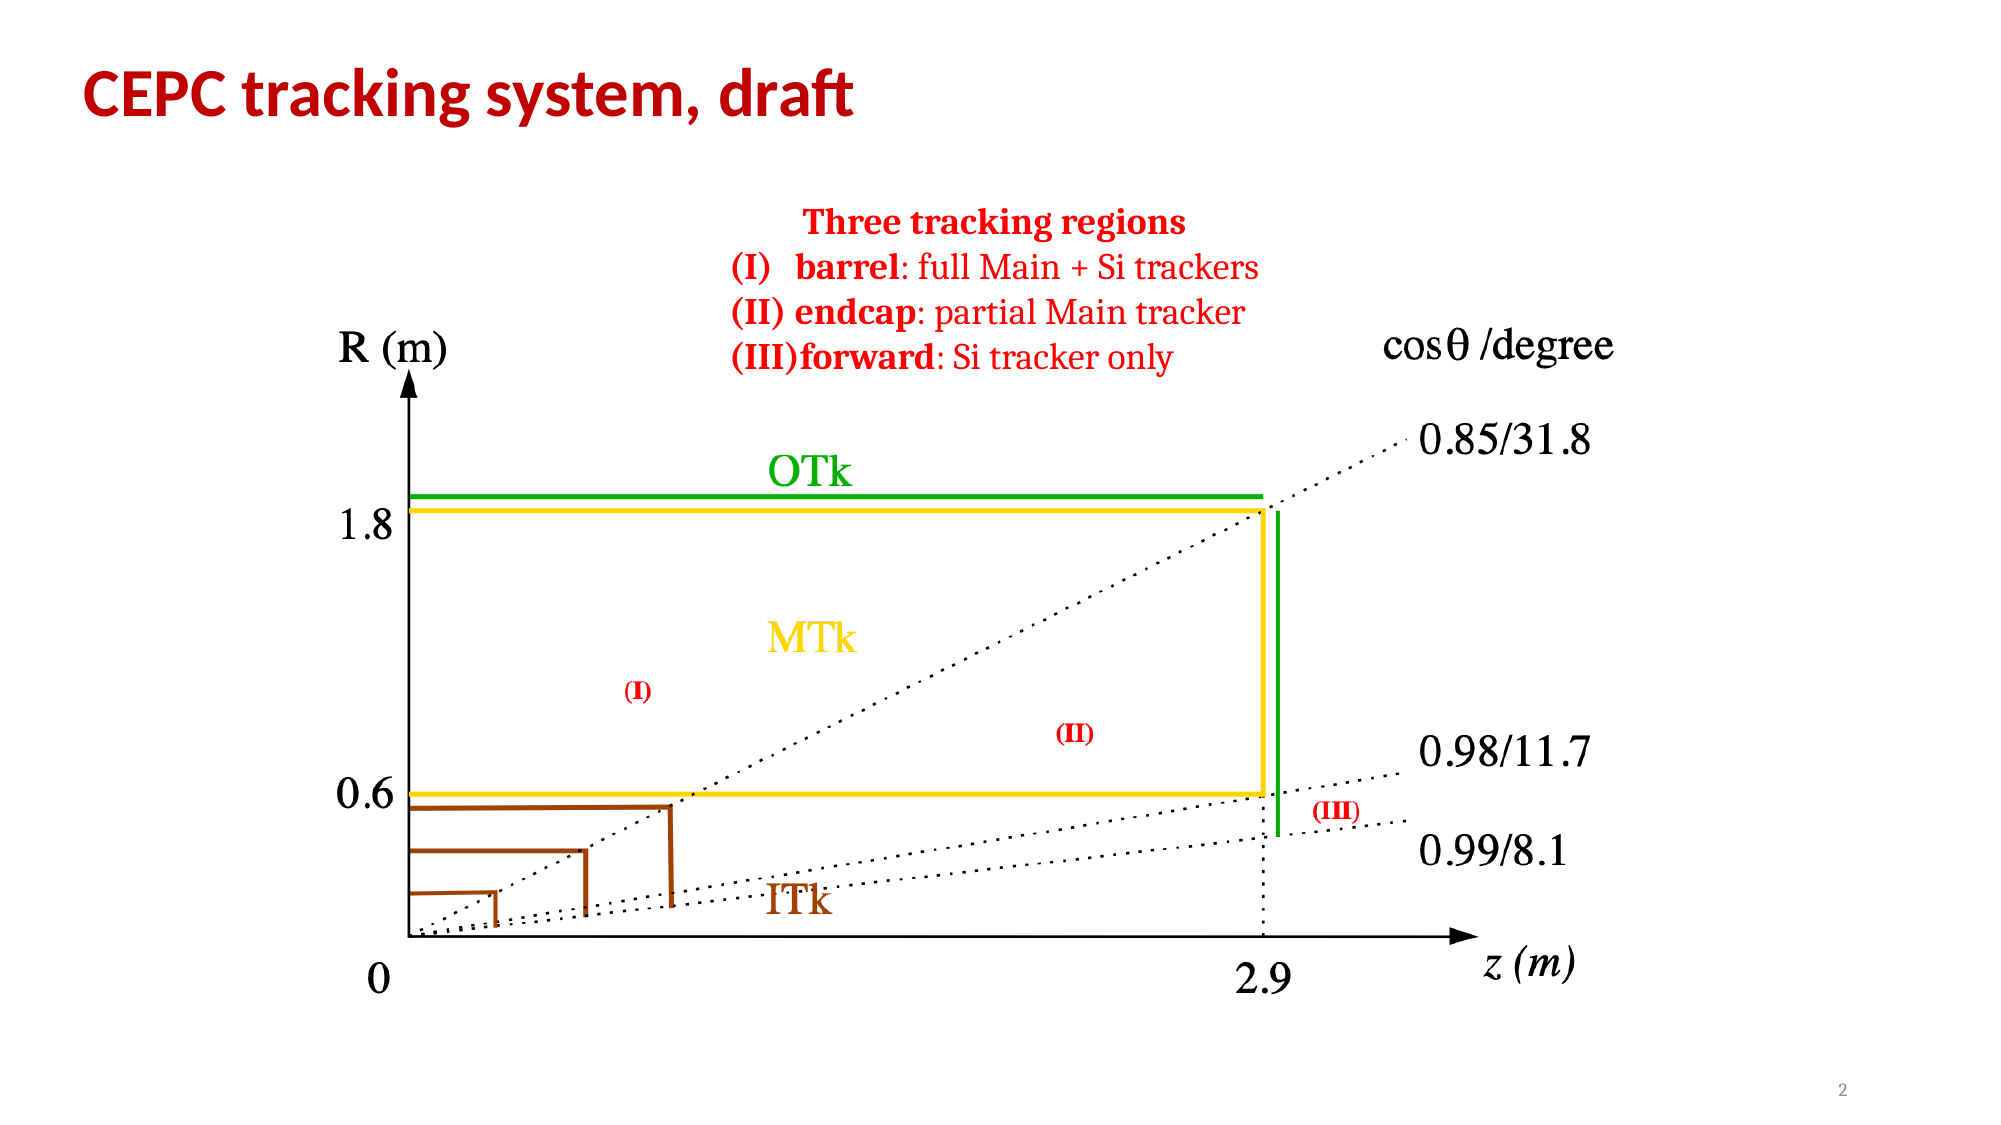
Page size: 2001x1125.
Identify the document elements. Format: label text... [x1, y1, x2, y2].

slide_number 2 [1412, 1059, 1863, 1119]
text_box Three tracking regions barrel: full Main + Si trackers endcap: partial Main tracker forward: Si tracker only [714, 189, 1275, 305]
picture [301, 305, 1699, 999]
title CEPC tracking system, draft [68, 0, 1932, 190]
